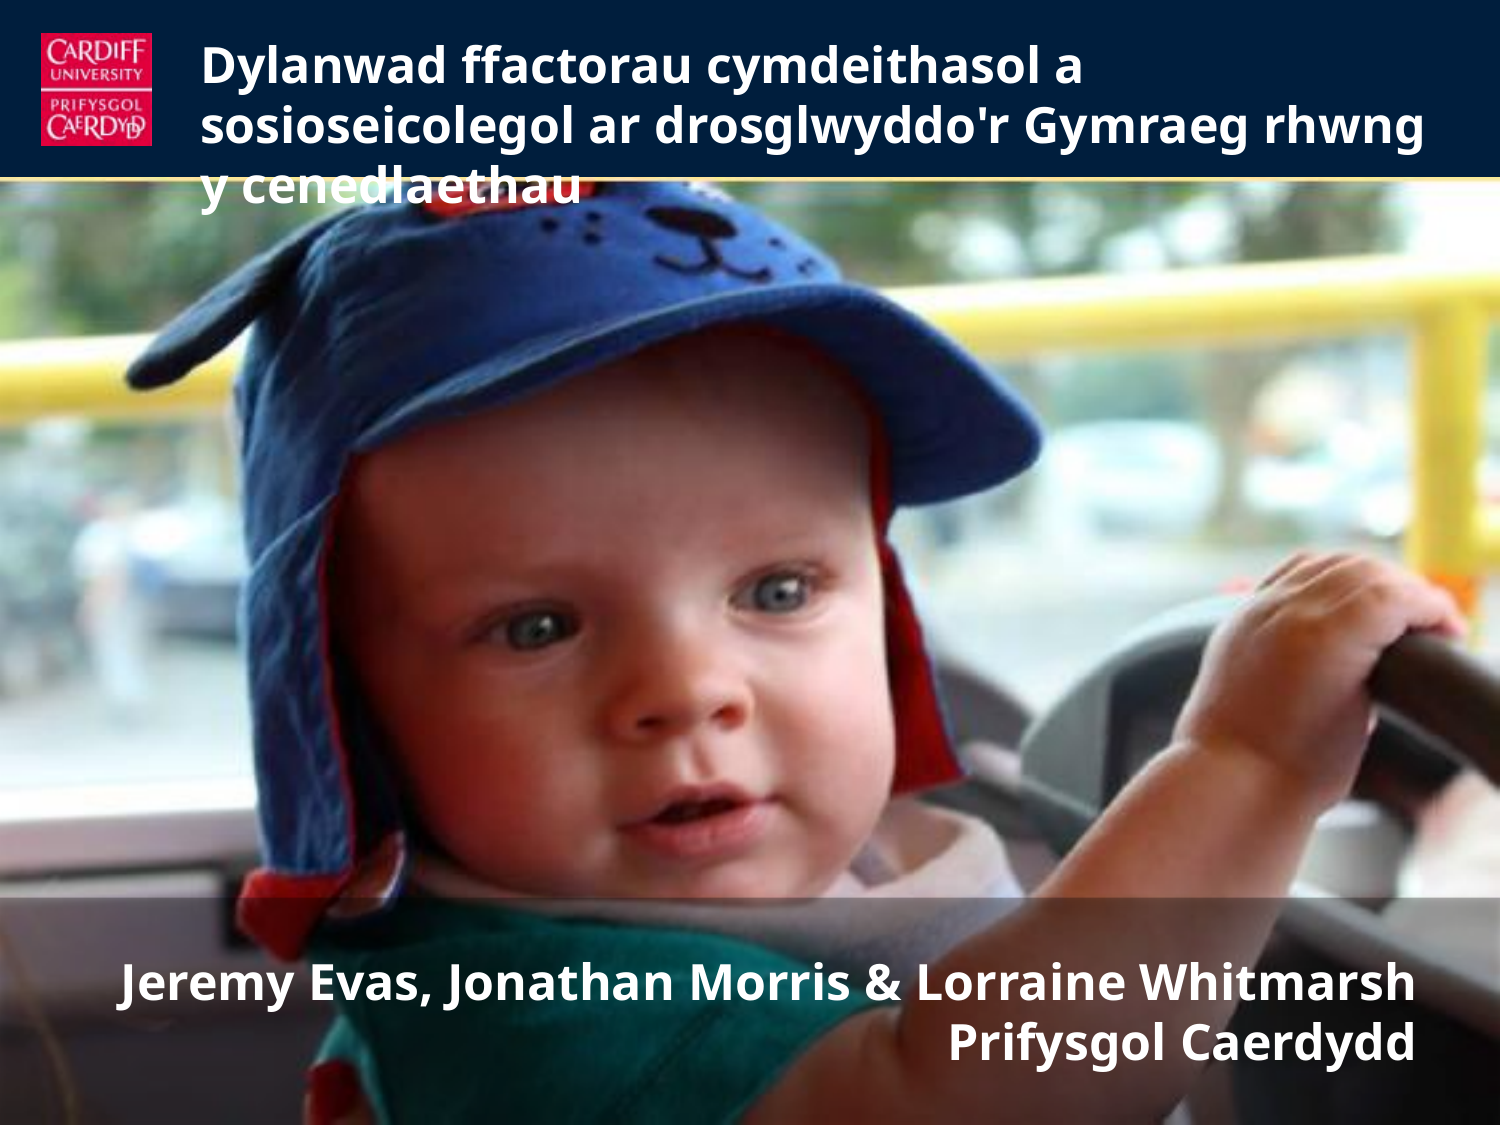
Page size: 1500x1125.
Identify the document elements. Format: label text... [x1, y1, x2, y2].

picture [41, 33, 152, 146]
text_box Dylanwad ffactorau cymdeithasol a sosioseicolegol ar drosglwyddo'r Gymraeg rhwng y cenedlaethau [185, 25, 1480, 175]
picture [0, 176, 1500, 1125]
